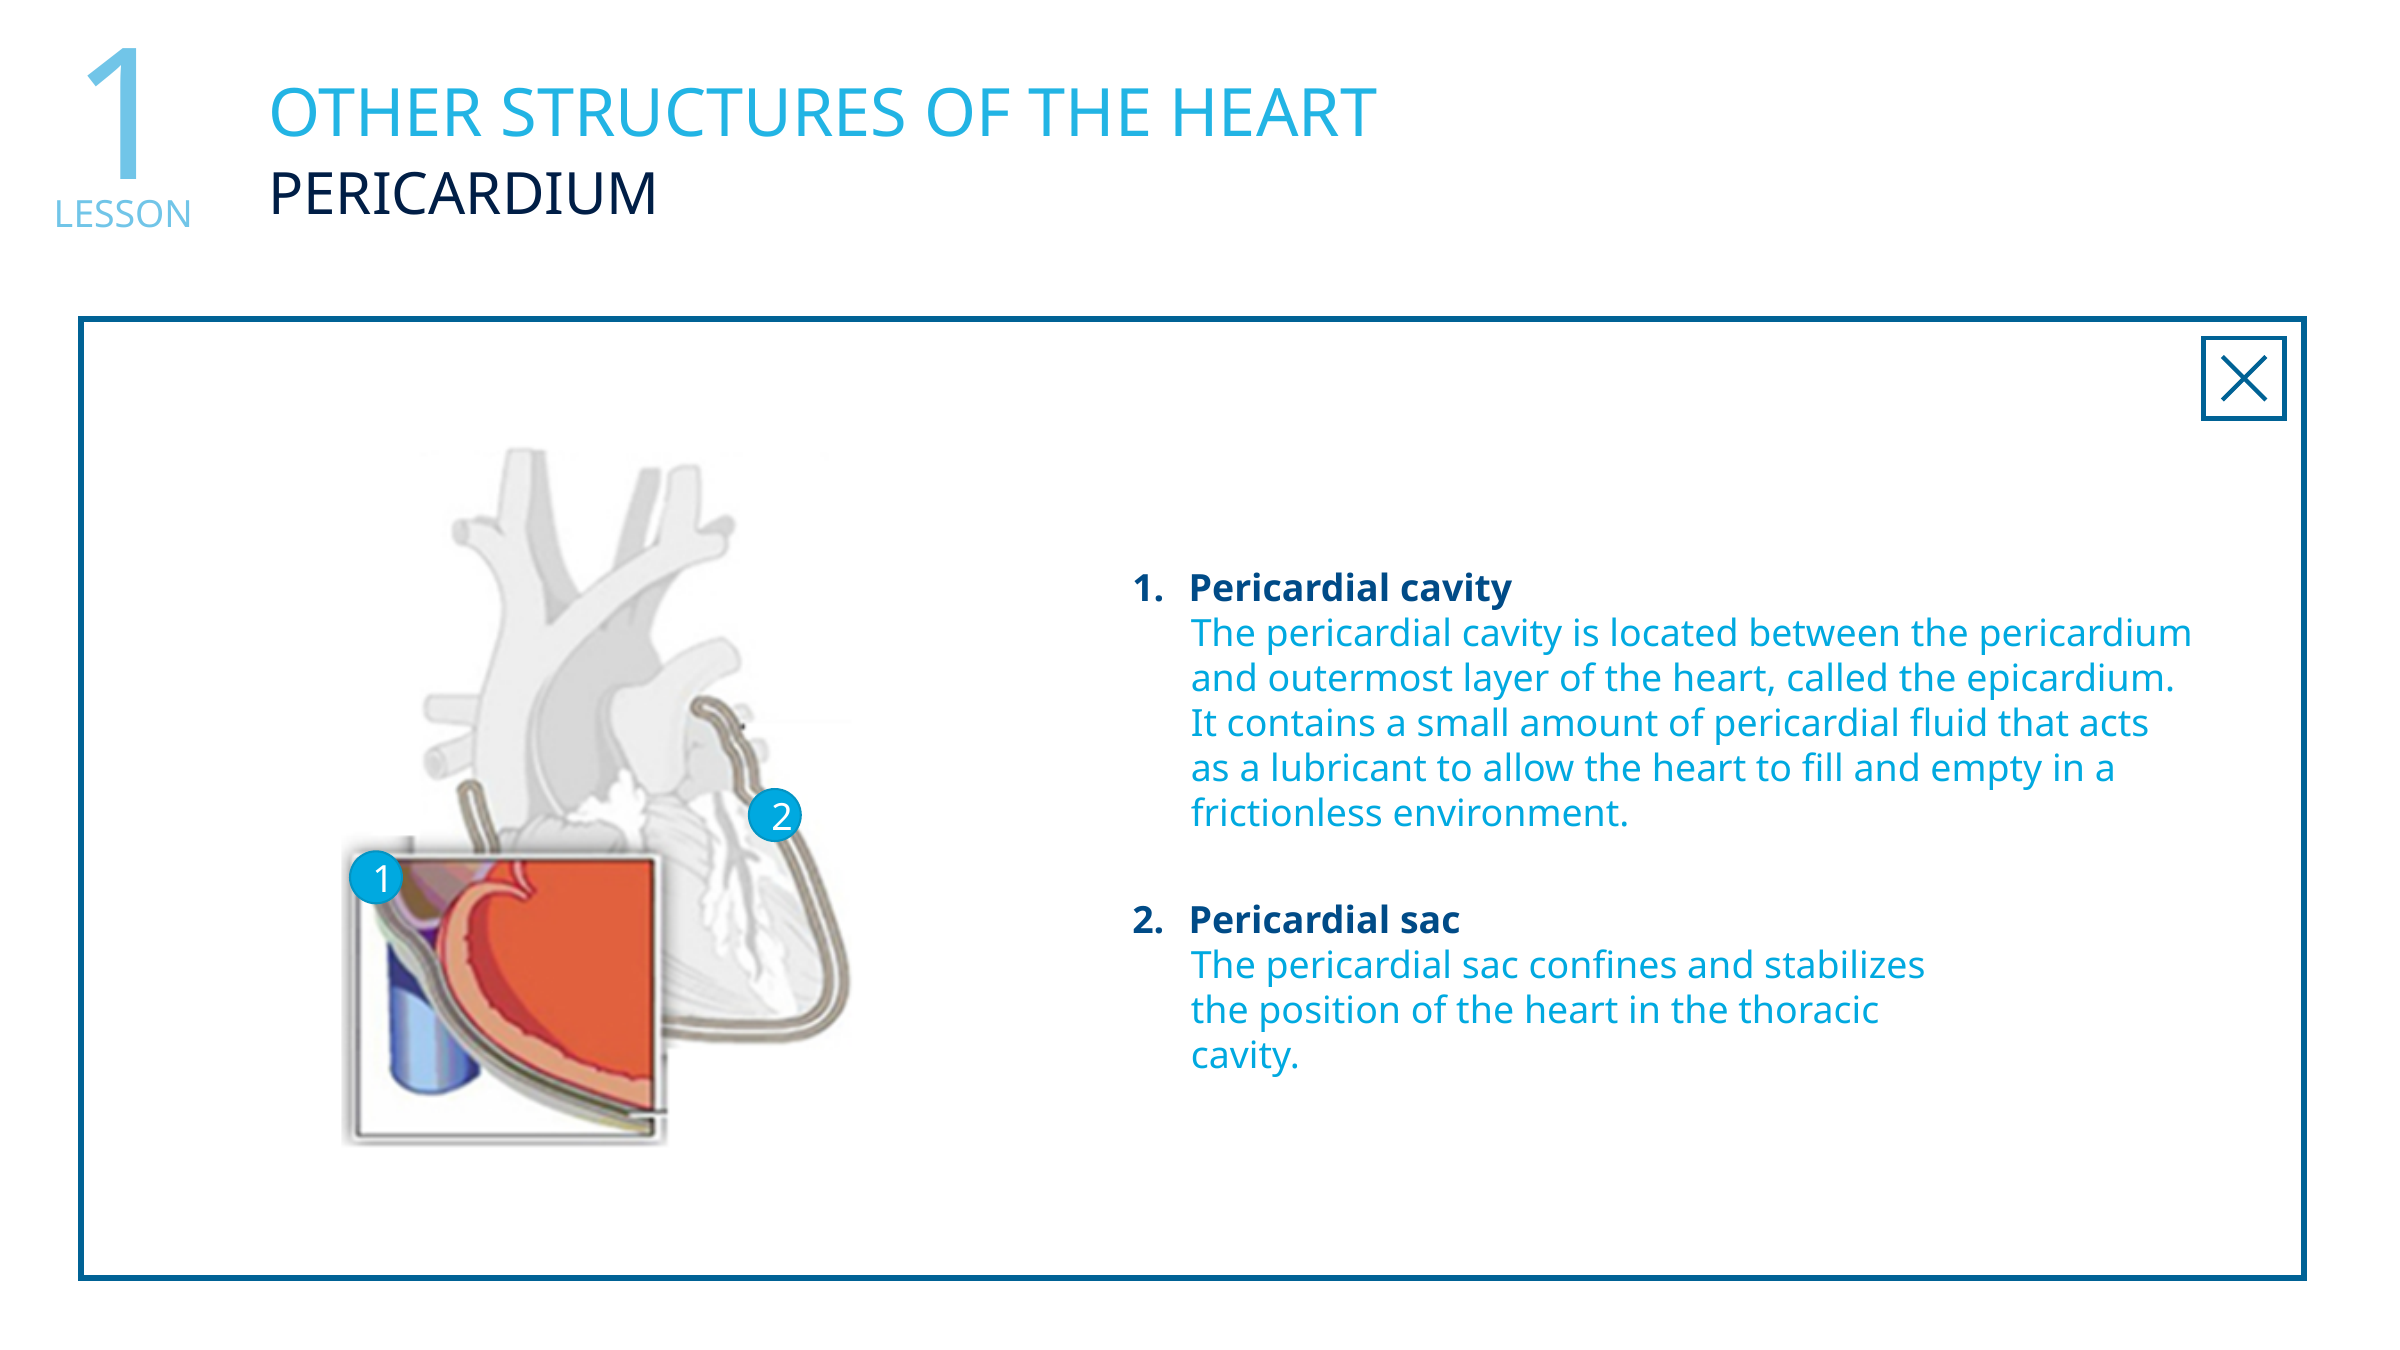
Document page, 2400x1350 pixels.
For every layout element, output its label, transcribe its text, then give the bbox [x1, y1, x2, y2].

list PERICARDIUM [253, 156, 1118, 238]
list 1 [17, 14, 230, 198]
picture [340, 444, 857, 1153]
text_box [1117, 557, 2212, 1041]
list OTHER STRUCTURES OF THE HEART [253, 71, 1460, 153]
text_box [2203, 337, 2286, 420]
text_box [80, 318, 2305, 1279]
